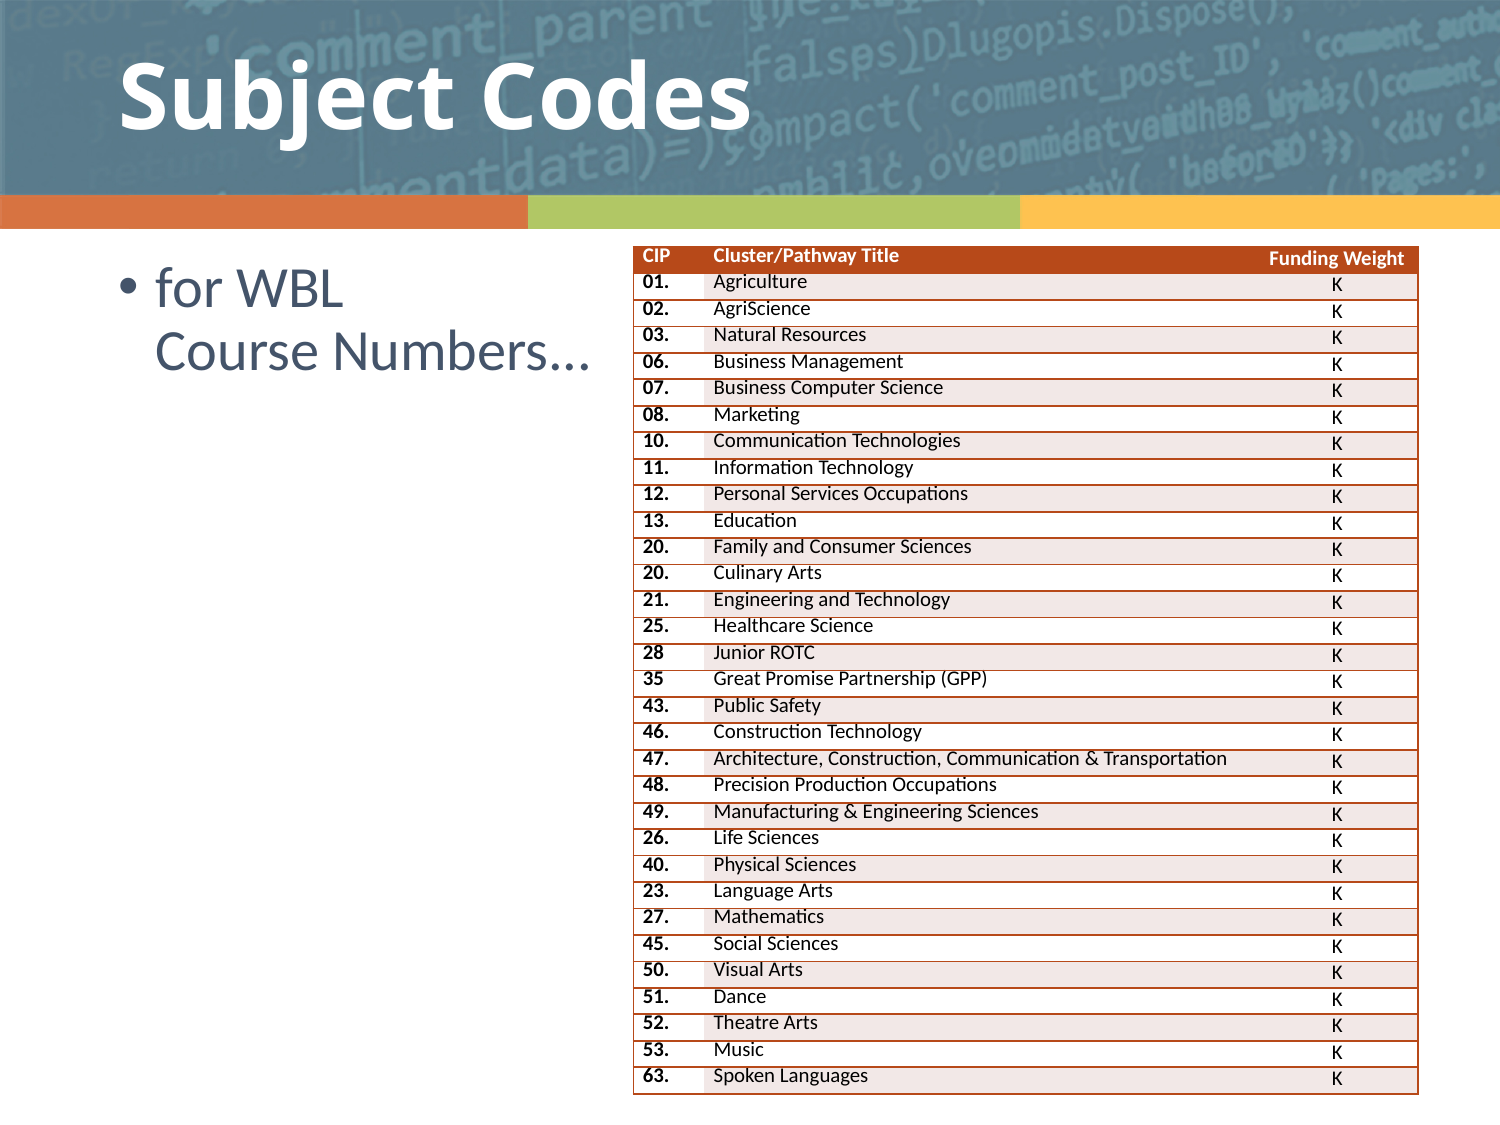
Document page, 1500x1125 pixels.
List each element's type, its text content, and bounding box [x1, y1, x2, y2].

table_cell K [1256, 856, 1417, 881]
table_cell 03. [634, 327, 704, 352]
table_cell Communication Technologies [704, 433, 1256, 458]
table_cell Construction Technology [704, 724, 1256, 749]
table_cell 25. [634, 618, 704, 643]
table_cell 11. [634, 460, 704, 484]
table_cell K [1256, 565, 1417, 590]
table_cell Engineering and Technology [704, 592, 1256, 617]
table_cell K [1256, 407, 1417, 431]
table_header Cluster/Pathway Title [704, 248, 1256, 273]
table_cell Language Arts [704, 883, 1256, 908]
table_cell 20. [634, 539, 704, 564]
table_cell 51. [634, 989, 704, 1013]
table_cell K [1256, 989, 1417, 1013]
table_cell Marketing [704, 407, 1256, 431]
table_cell K [1256, 962, 1417, 987]
table_cell 13. [634, 513, 704, 537]
table_cell Architecture, Construction, Communication & Transportation [704, 751, 1256, 775]
table_cell K [1256, 724, 1417, 749]
table_cell AgriScience [704, 301, 1256, 326]
table_cell 08. [634, 407, 704, 431]
table_cell 53. [634, 1042, 704, 1066]
table_cell 28 [634, 645, 704, 670]
table_cell 47. [634, 751, 704, 775]
table_cell K [1256, 618, 1417, 643]
table_cell Business Management [704, 354, 1256, 378]
table_cell K [1256, 327, 1417, 352]
table_cell Information Technology [704, 460, 1256, 484]
table_cell 12. [634, 486, 704, 511]
table_header Funding Weight [1256, 248, 1417, 273]
table_cell 63. [634, 1068, 704, 1093]
table_cell K [1256, 645, 1417, 670]
table_cell K [1256, 433, 1417, 458]
table_cell 40. [634, 856, 704, 881]
table_cell Junior ROTC [704, 645, 1256, 670]
table_cell Public Safety [704, 698, 1256, 722]
title Subject Codes [103, 22, 1398, 178]
table_cell Physical Sciences [704, 856, 1256, 881]
table_cell K [1256, 380, 1417, 405]
table_cell K [1256, 274, 1417, 299]
table_cell K [1256, 1015, 1417, 1040]
table_cell 01. [634, 274, 704, 299]
table_cell 46. [634, 724, 704, 749]
table_cell 45. [634, 936, 704, 961]
table_cell 23. [634, 883, 704, 908]
table_cell Great Promise Partnership (GPP) [704, 671, 1256, 696]
table_cell K [1256, 909, 1417, 934]
table_cell Agriculture [704, 274, 1256, 299]
table_cell Culinary Arts [704, 565, 1256, 590]
table_cell Music [704, 1042, 1256, 1066]
table_cell K [1256, 354, 1417, 378]
table_cell 35 [634, 671, 704, 696]
table_cell K [1256, 539, 1417, 564]
table_cell 49. [634, 804, 704, 828]
table_cell Precision Production Occupations [704, 777, 1256, 802]
table_cell Business Computer Science [704, 380, 1256, 405]
table_cell 27. [634, 909, 704, 934]
table_cell K [1256, 804, 1417, 828]
table_cell Spoken Languages [704, 1068, 1256, 1093]
table_cell 43. [634, 698, 704, 722]
table_cell K [1256, 698, 1417, 722]
table_cell K [1256, 751, 1417, 775]
table_cell K [1256, 1042, 1417, 1066]
table_cell 50. [634, 962, 704, 987]
table_cell Dance [704, 989, 1256, 1013]
table_cell K [1256, 1068, 1417, 1093]
table_cell 52. [634, 1015, 704, 1040]
table_cell Education [704, 513, 1256, 537]
table_cell 26. [634, 830, 704, 855]
table_cell 10. [634, 433, 704, 458]
table_cell Social Sciences [704, 936, 1256, 961]
table_cell 02. [634, 301, 704, 326]
table_cell Mathematics [704, 909, 1256, 934]
table_cell Life Sciences [704, 830, 1256, 855]
table_cell K [1256, 883, 1417, 908]
table_cell K [1256, 592, 1417, 617]
picture [0, 0, 1500, 229]
table_header CIP [634, 248, 704, 273]
table_cell Theatre Arts [704, 1015, 1256, 1040]
table_cell K [1256, 830, 1417, 855]
table_cell K [1256, 671, 1417, 696]
table_cell 07. [634, 380, 704, 405]
table_cell 48. [634, 777, 704, 802]
table_cell K [1256, 936, 1417, 961]
table_cell Manufacturing & Engineering Sciences [704, 804, 1256, 828]
table_cell Family and Consumer Sciences [704, 539, 1256, 564]
table_cell 21. [634, 592, 704, 617]
table_cell 06. [634, 354, 704, 378]
table_cell K [1256, 777, 1417, 802]
table_cell K [1256, 513, 1417, 537]
table_cell K [1256, 301, 1417, 326]
table_cell 20. [634, 565, 704, 590]
table_cell Personal Services Occupations [704, 486, 1256, 511]
table_cell Healthcare Science [704, 618, 1256, 643]
table_cell Natural Resources [704, 327, 1256, 352]
table_cell K [1256, 486, 1417, 511]
table_cell K [1256, 460, 1417, 484]
list for WBL Course Numbers... [103, 250, 633, 1045]
table_cell Visual Arts [704, 962, 1256, 987]
